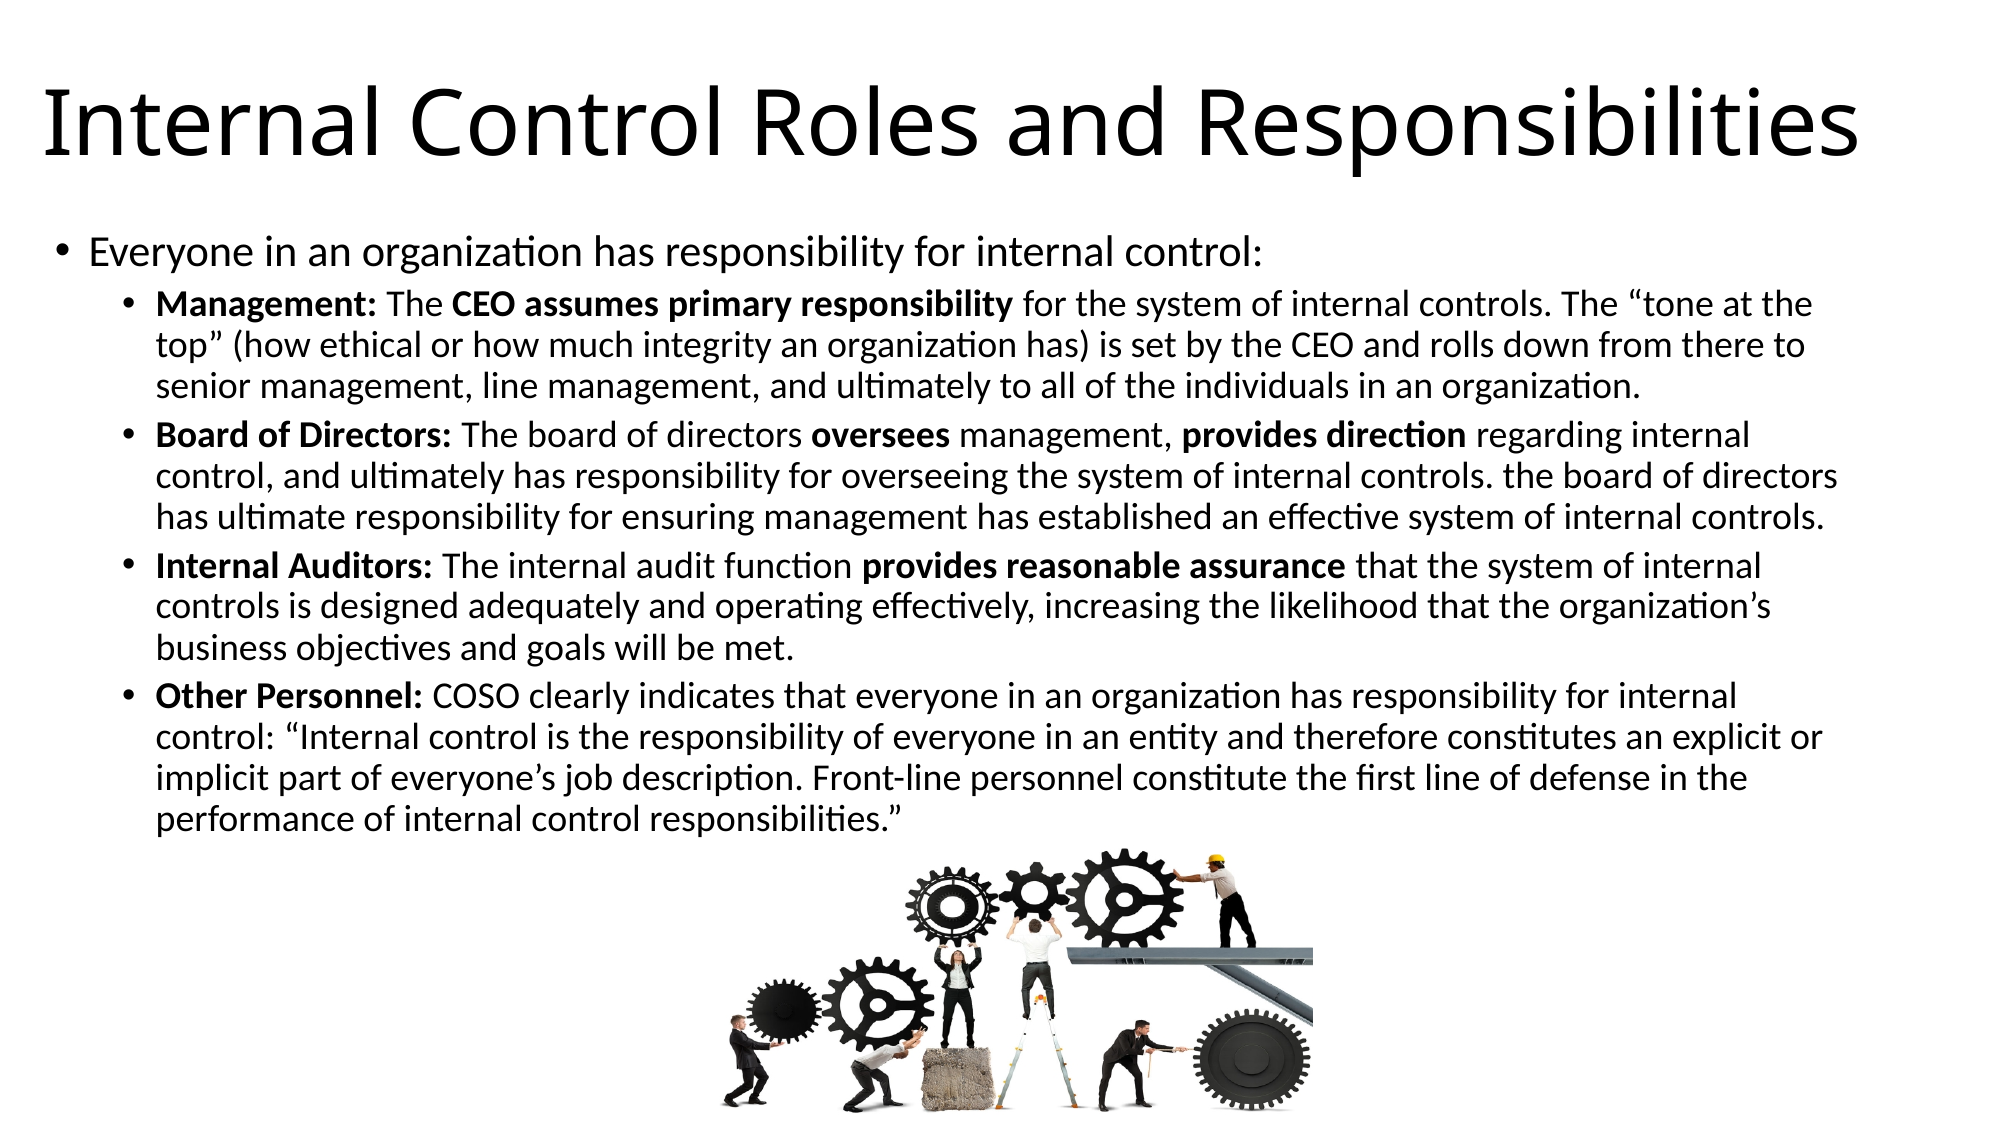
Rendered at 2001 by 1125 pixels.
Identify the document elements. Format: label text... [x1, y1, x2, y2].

title Internal Control Roles and Responsibilities [27, 16, 1918, 235]
list Everyone in an organization has responsibility for internal control: Management: The CEO assumes primary responsibility for the system of internal controls. The “tone at the top” (how ethical or how much integrity an organization has) is set by the CEO and rolls down from there to senior management, line management, and ultimately to all of the individuals in an organization. Board of Directors: The board of directors oversees management, provides direction regarding internal control, and ultimately has responsibility for overseeing the system of internal controls. the board of directors has ultimate responsibility for ensuring management has established an effective system of internal controls. Internal Auditors: The internal audit function provides reasonable assurance that the system of internal controls is designed adequately and operating effectively, increasing the likelihood that the organization’s business objectives and goals will be met. Other Personnel: COSO clearly indicates that everyone in an organization has responsibility for internal control: “Internal control is the responsibility of everyone in an entity and therefore constitutes an explicit or implicit part of everyone’s job description. Front-line personnel constitute the first line of defense in the performance of internal control responsibilities.” [40, 221, 1876, 937]
picture [719, 833, 1313, 1125]
